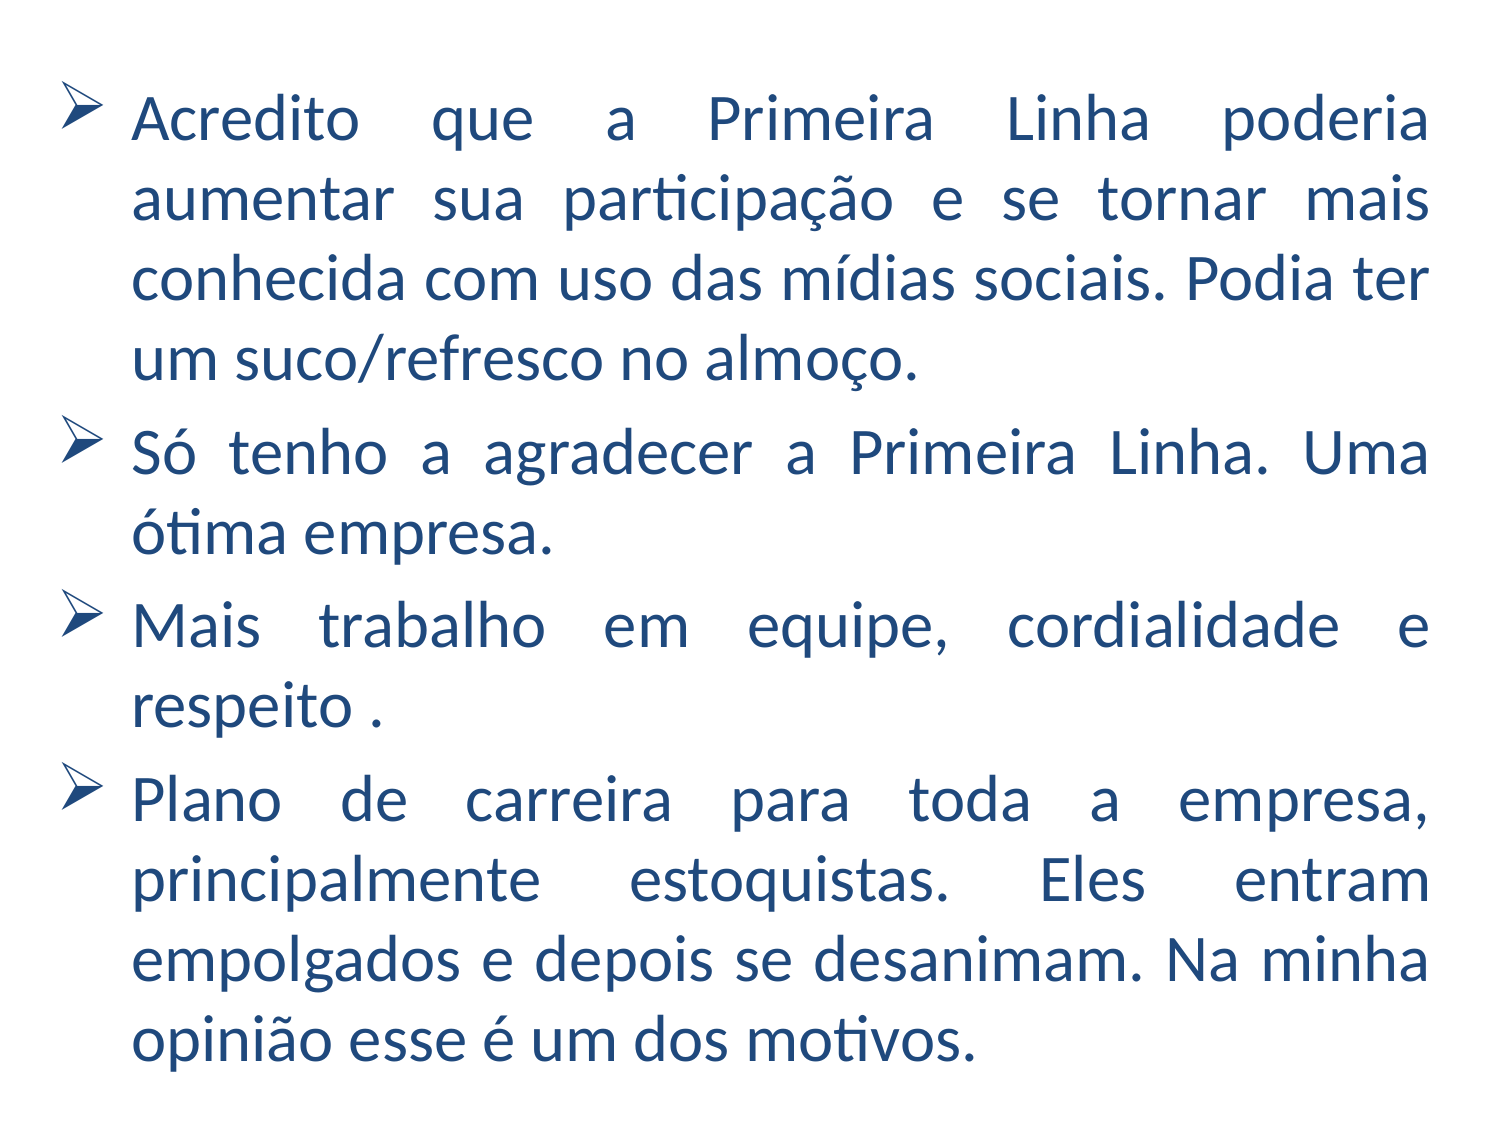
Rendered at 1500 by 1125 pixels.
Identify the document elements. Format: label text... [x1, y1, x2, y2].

subtitle Acredito que a Primeira Linha poderia aumentar sua participação e se tornar mais conhecida com uso das mídias sociais. Podia ter um suco/refresco no almoço. Só tenho a agradecer a Primeira Linha. Uma ótima empresa. Mais trabalho em equipe, cordialidade e respeito . Plano de carreira para toda a empresa, principalmente estoquistas. Eles entram empolgados e depois se desanimam. Na minha opinião esse é um dos motivos. [41, 66, 1447, 1094]
